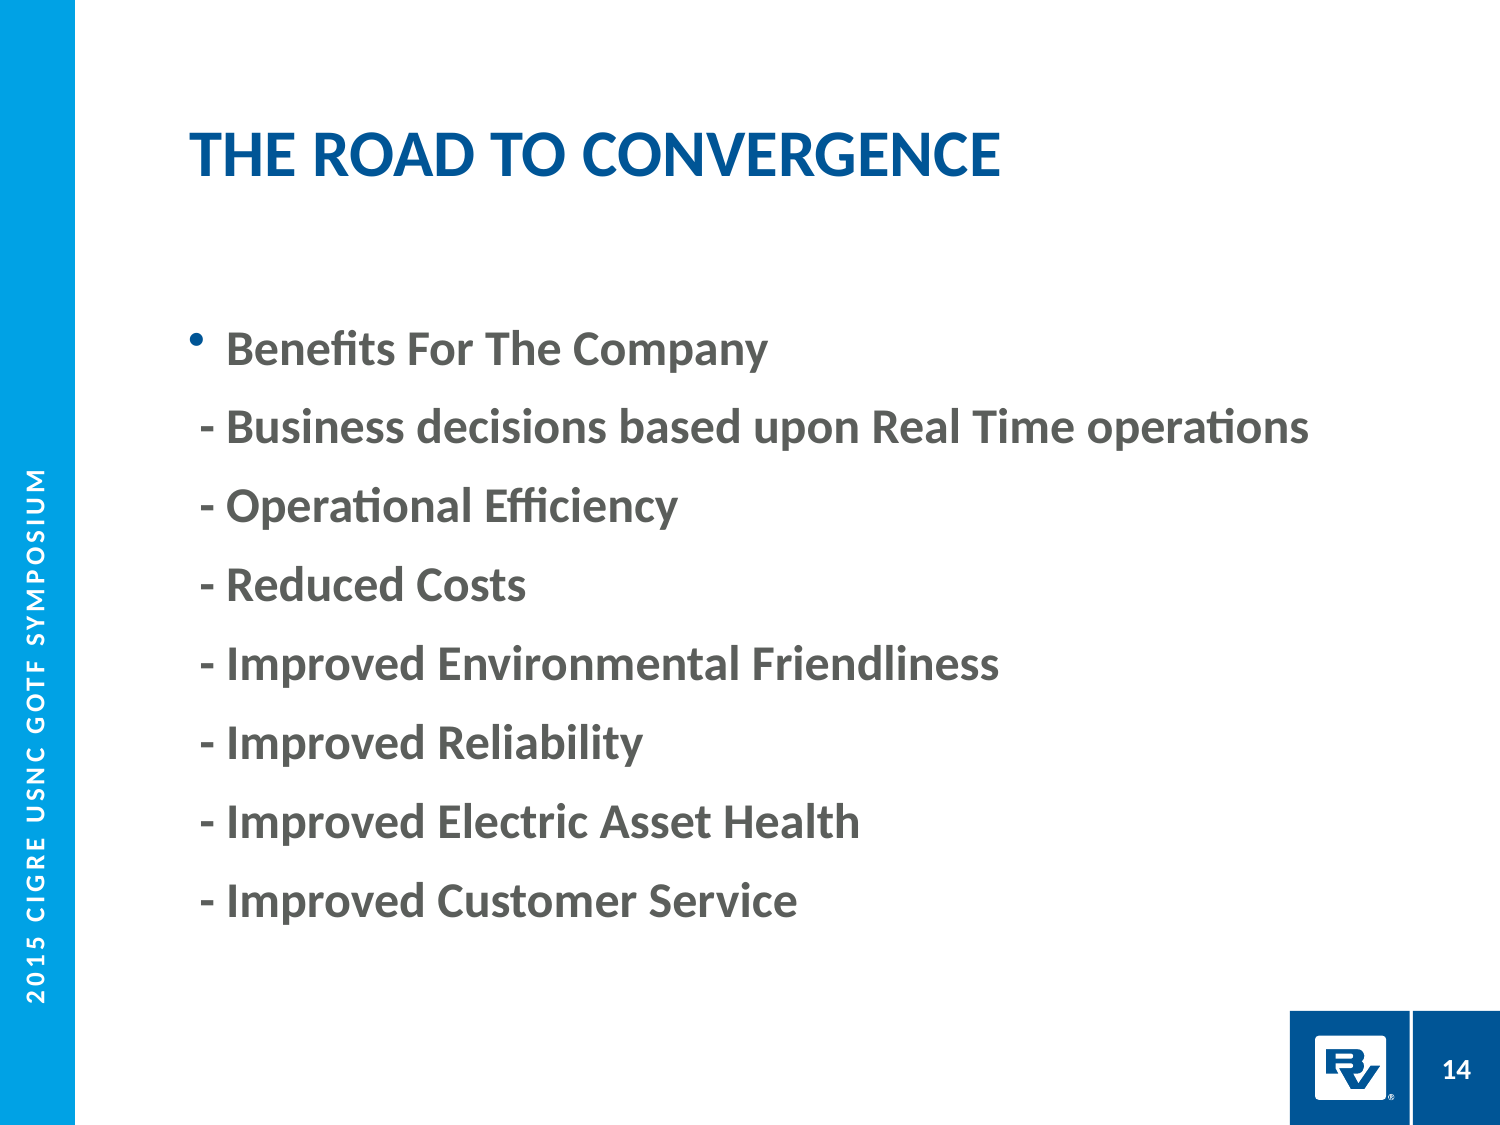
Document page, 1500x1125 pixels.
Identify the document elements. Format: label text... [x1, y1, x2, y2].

slide_number 14 [1413, 1011, 1500, 1125]
title The road to convergence [189, 131, 1425, 319]
list 2015 CIGRE USNC GOTF Symposium [0, 160, 75, 1015]
list Benefits For The Company - Business decisions based upon Real Time operations - Operational Efficiency - Reduced Costs - Improved Environmental Friendliness - Improved Reliability - Improved Electric Asset Health - Improved Customer Service [188, 321, 1341, 972]
